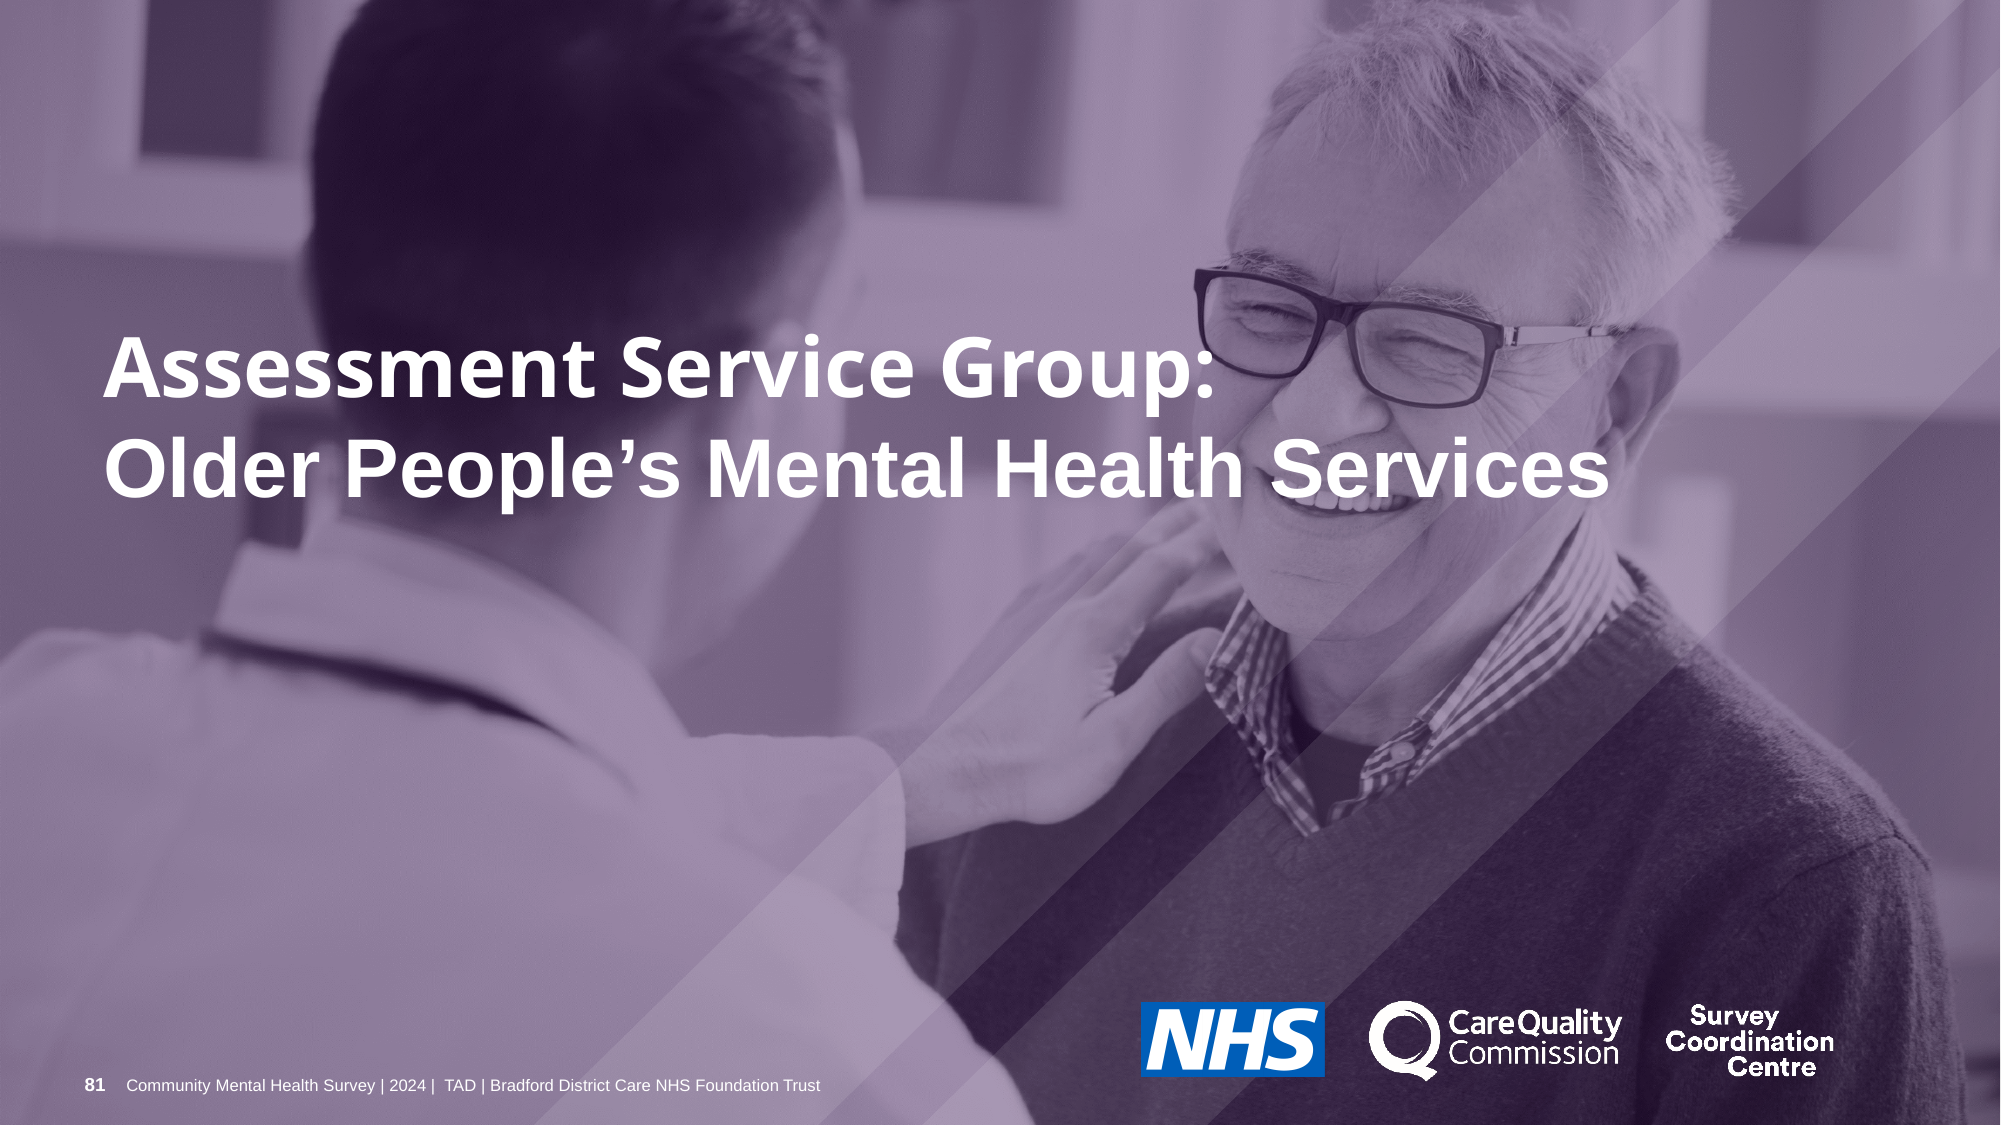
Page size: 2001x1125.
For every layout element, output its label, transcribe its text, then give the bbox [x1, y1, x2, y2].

picture [1663, 1001, 1836, 1079]
text_box 81 [84, 1065, 122, 1125]
picture [1141, 1002, 1325, 1077]
title Assessment Service Group: Older People’s Mental Health Services [103, 313, 1716, 617]
picture [1357, 989, 1629, 1091]
